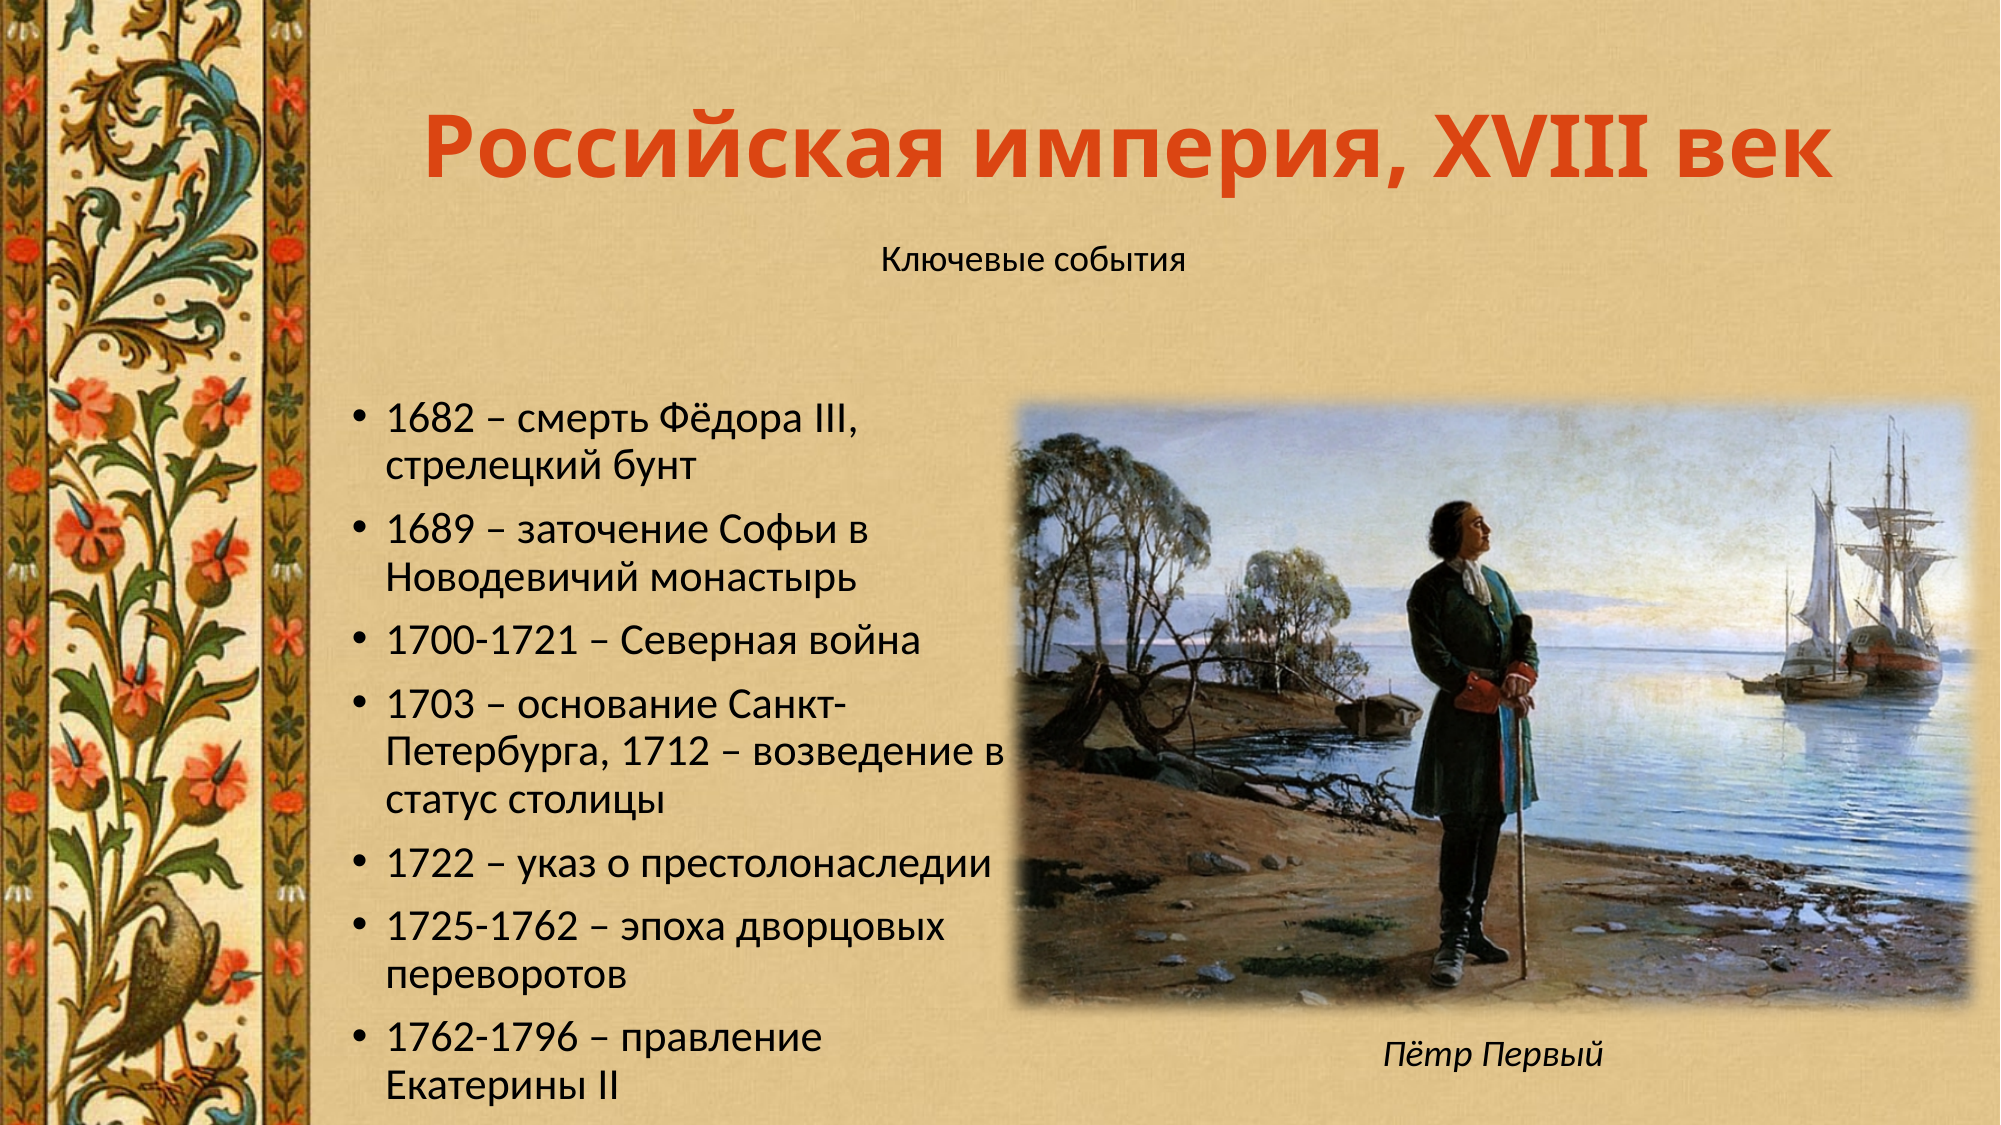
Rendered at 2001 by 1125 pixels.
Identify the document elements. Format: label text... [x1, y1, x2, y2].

picture [0, 0, 2000, 1125]
text_box Ключевые события [866, 226, 1867, 286]
list 1682 – смерть Фёдора III, стрелецкий бунт 1689 – заточение Софьи в Новодевичий монастырь 1700-1721 – Северная война 1703 – основание Санкт-Петербурга, 1712 – возведение в статус столицы 1722 – указ о престолонаследии 1725-1762 – эпоха дворцовых переворотов 1762-1796 – правление Екатерины II [336, 386, 1035, 1125]
text_box Пётр Первый [1367, 1022, 1620, 1082]
title Российская империя, XVIII век [406, 51, 1863, 248]
